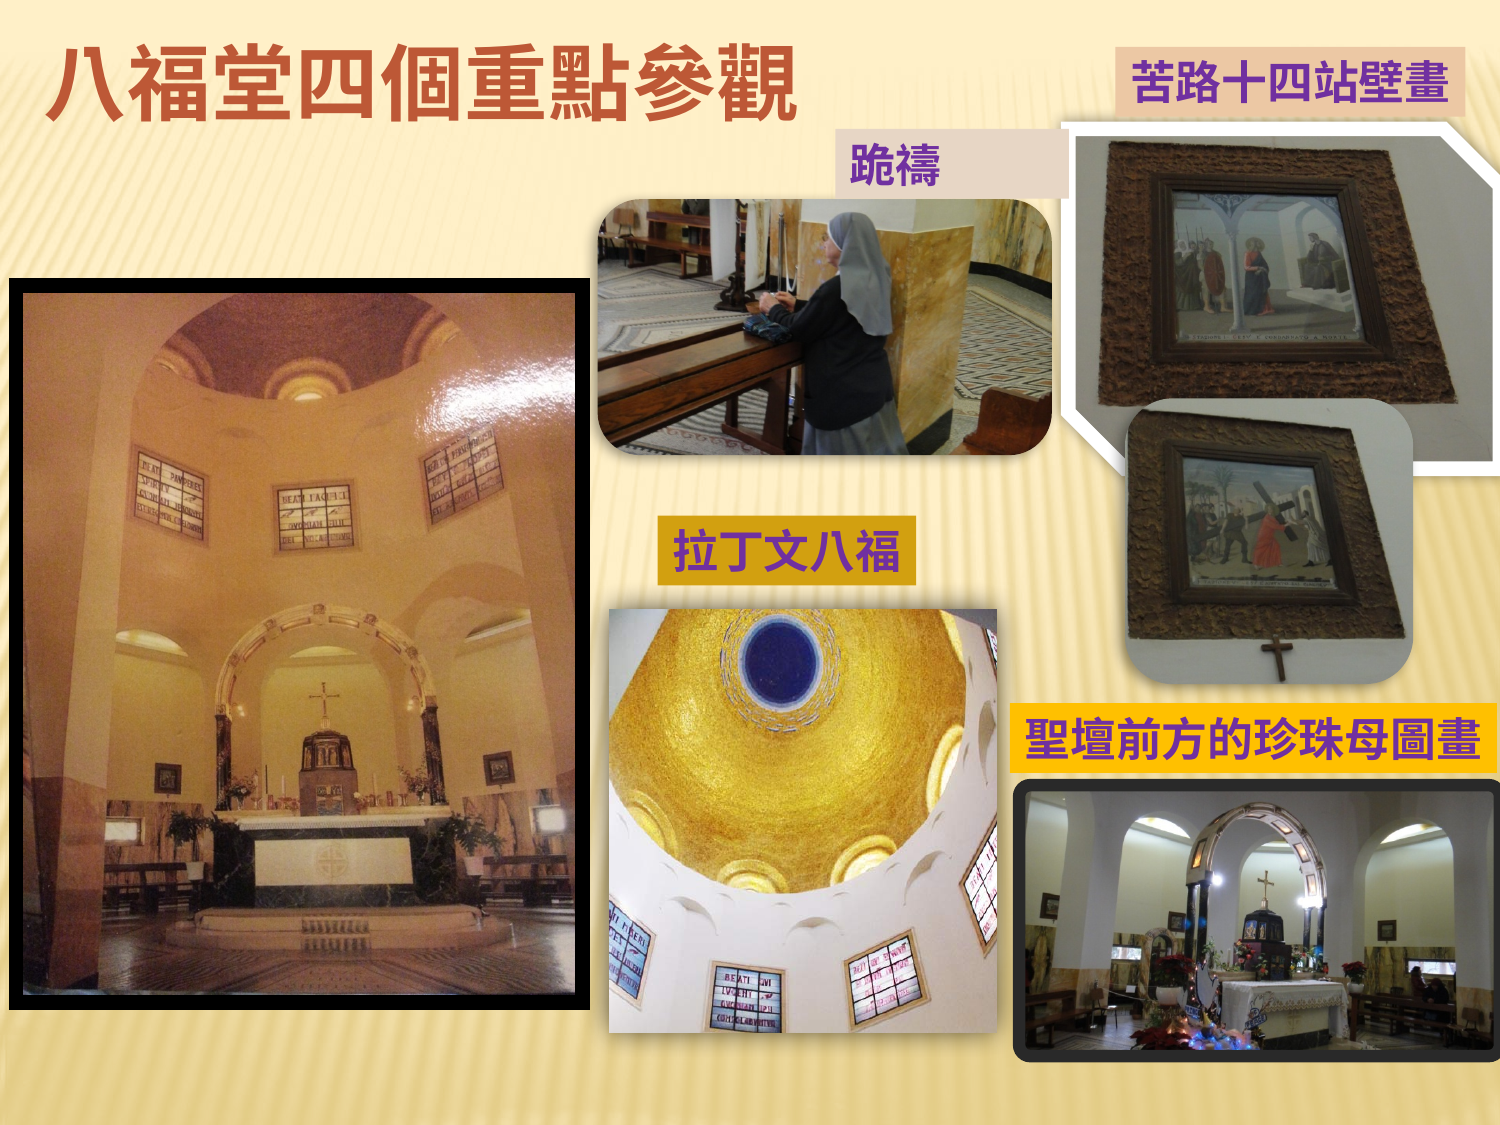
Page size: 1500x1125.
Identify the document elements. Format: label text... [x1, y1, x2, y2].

picture [1067, 128, 1500, 685]
text_box 八福堂四個重點參觀 [27, 23, 816, 139]
text_box 苦路十四站壁畫 [1115, 46, 1466, 117]
picture [597, 198, 1053, 456]
picture [609, 609, 998, 1033]
picture [1018, 784, 1500, 1057]
text_box 跪禱 [835, 128, 1065, 199]
text_box 拉丁文八福 [657, 515, 917, 586]
picture [23, 292, 576, 996]
text_box 聖壇前方的珍珠母圖畫 [1009, 703, 1497, 773]
